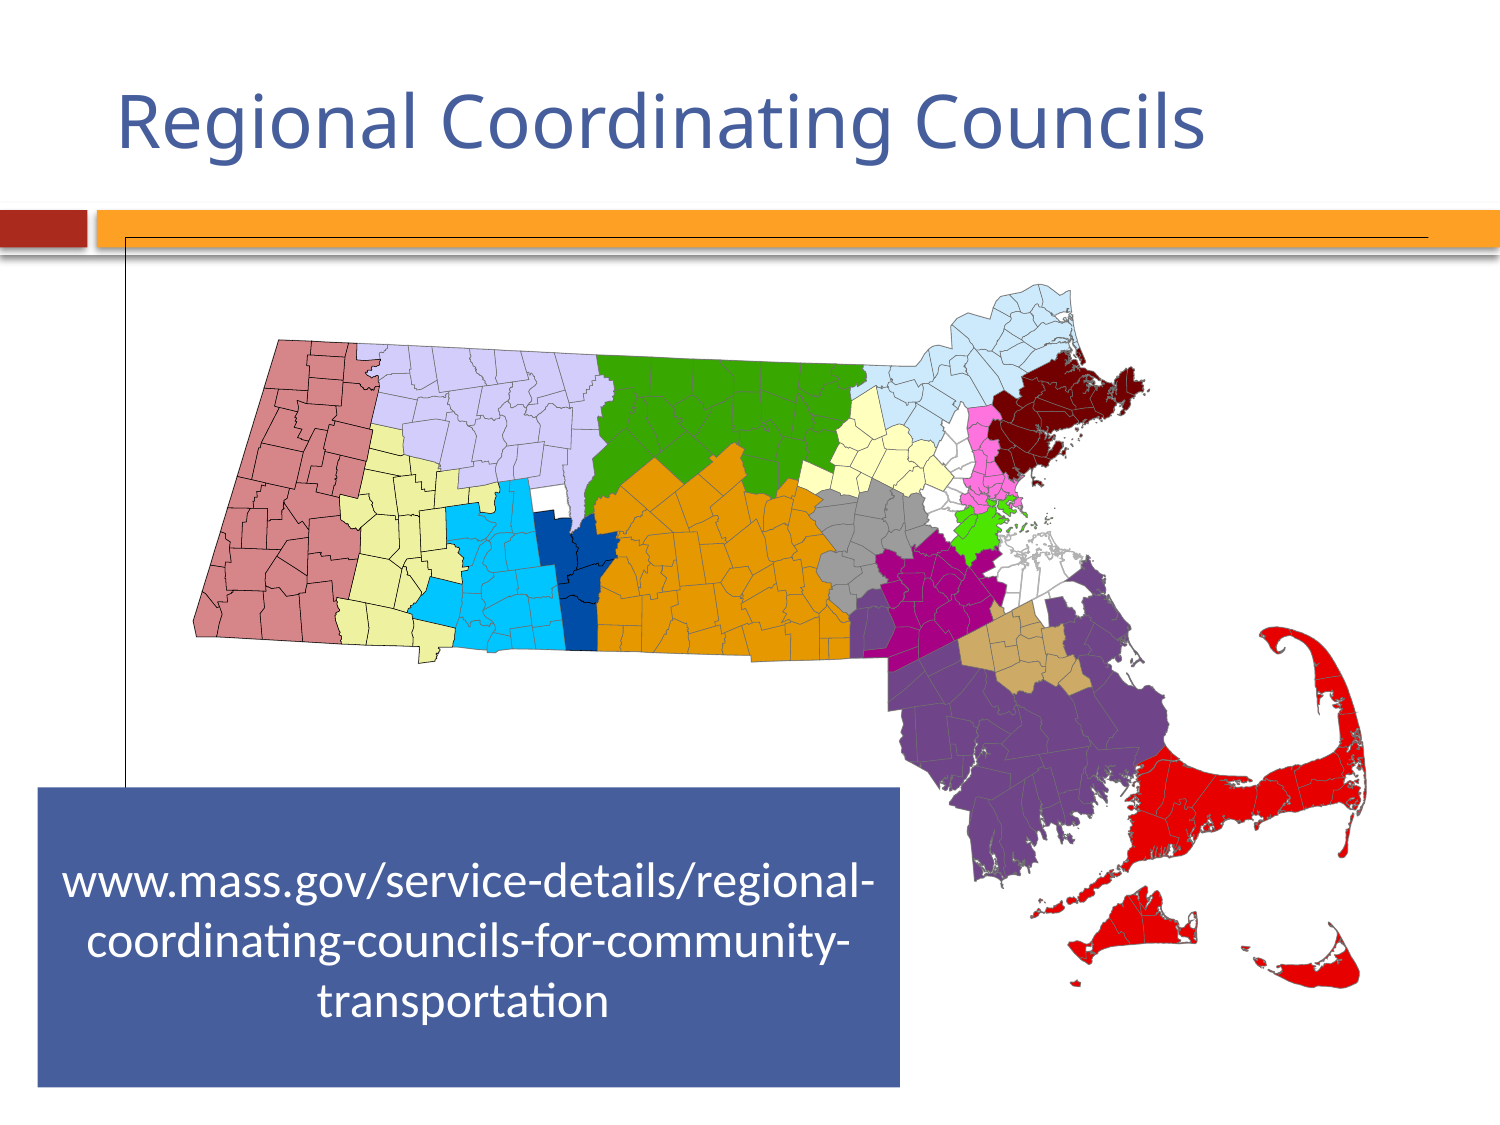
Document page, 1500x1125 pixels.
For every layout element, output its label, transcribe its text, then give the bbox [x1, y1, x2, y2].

text_box www.mass.gov/service-details/regional-coordinating-councils-for-community-transportation [36, 786, 902, 1089]
picture [124, 237, 1430, 1033]
title Regional Coordinating Councils [100, 37, 1438, 200]
